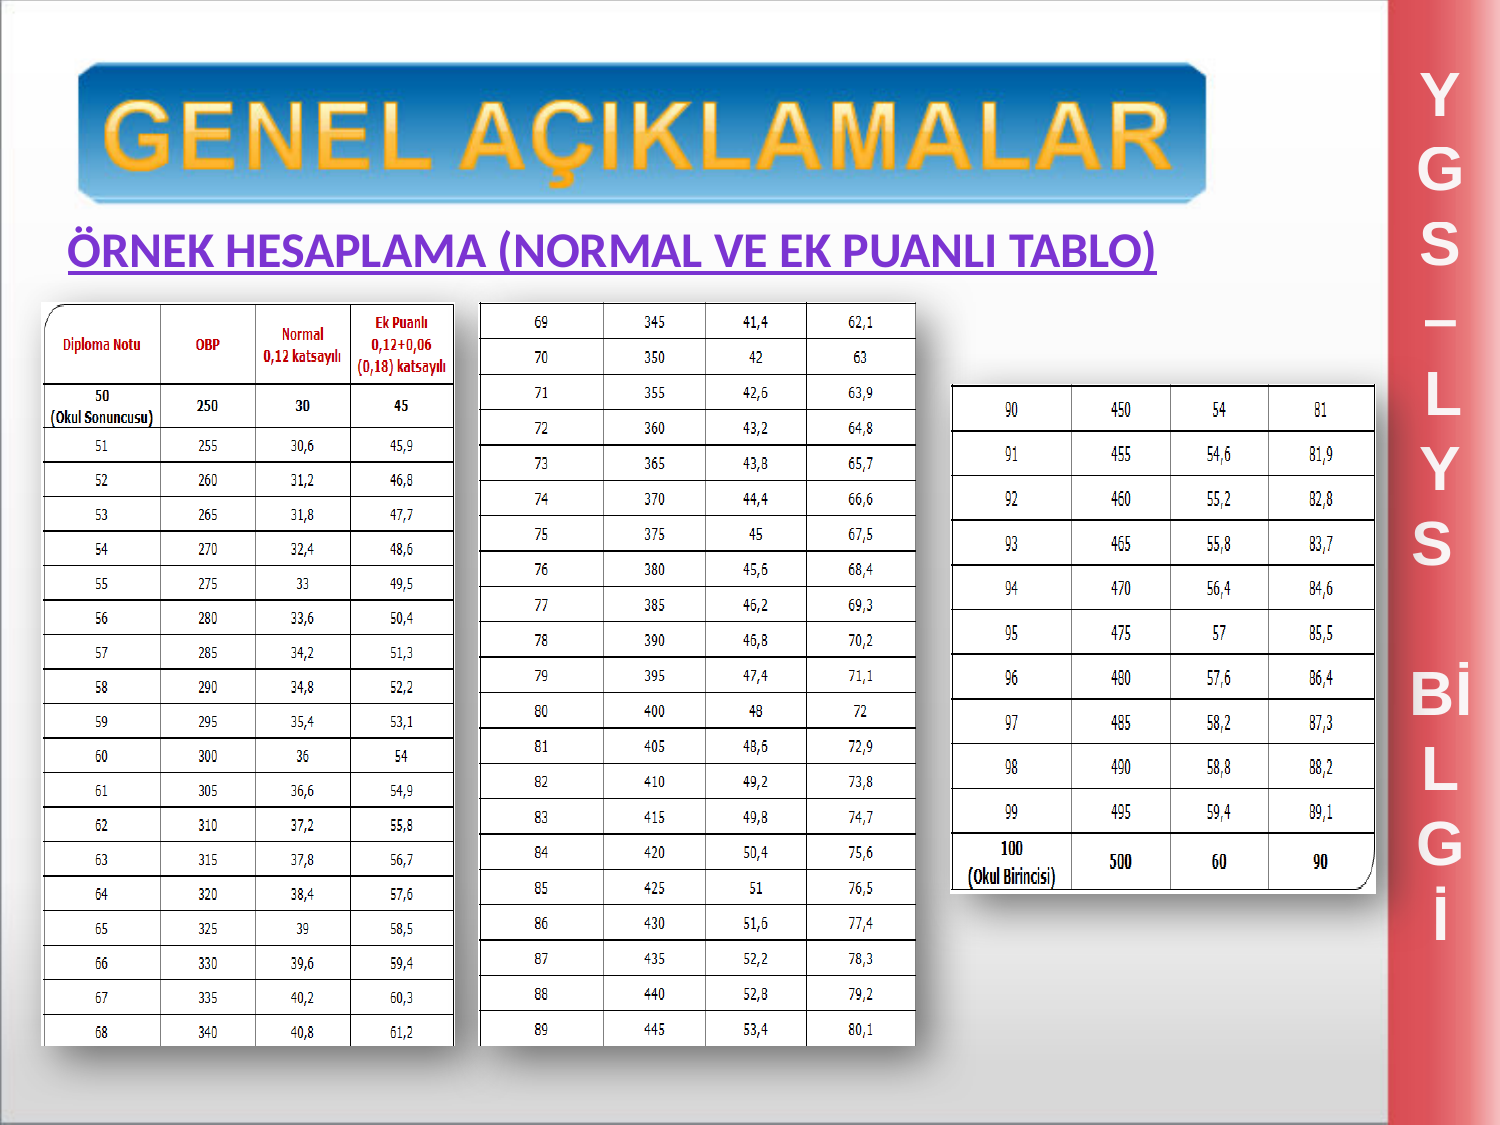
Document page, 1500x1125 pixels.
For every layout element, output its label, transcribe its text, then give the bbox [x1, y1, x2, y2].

text_box YGS – LYS Bİ LGİ [1394, 46, 1488, 961]
picture [0, 0, 1500, 1125]
text_box örnek hesaplama (normal ve ek puanlı tablo) [53, 210, 1235, 286]
